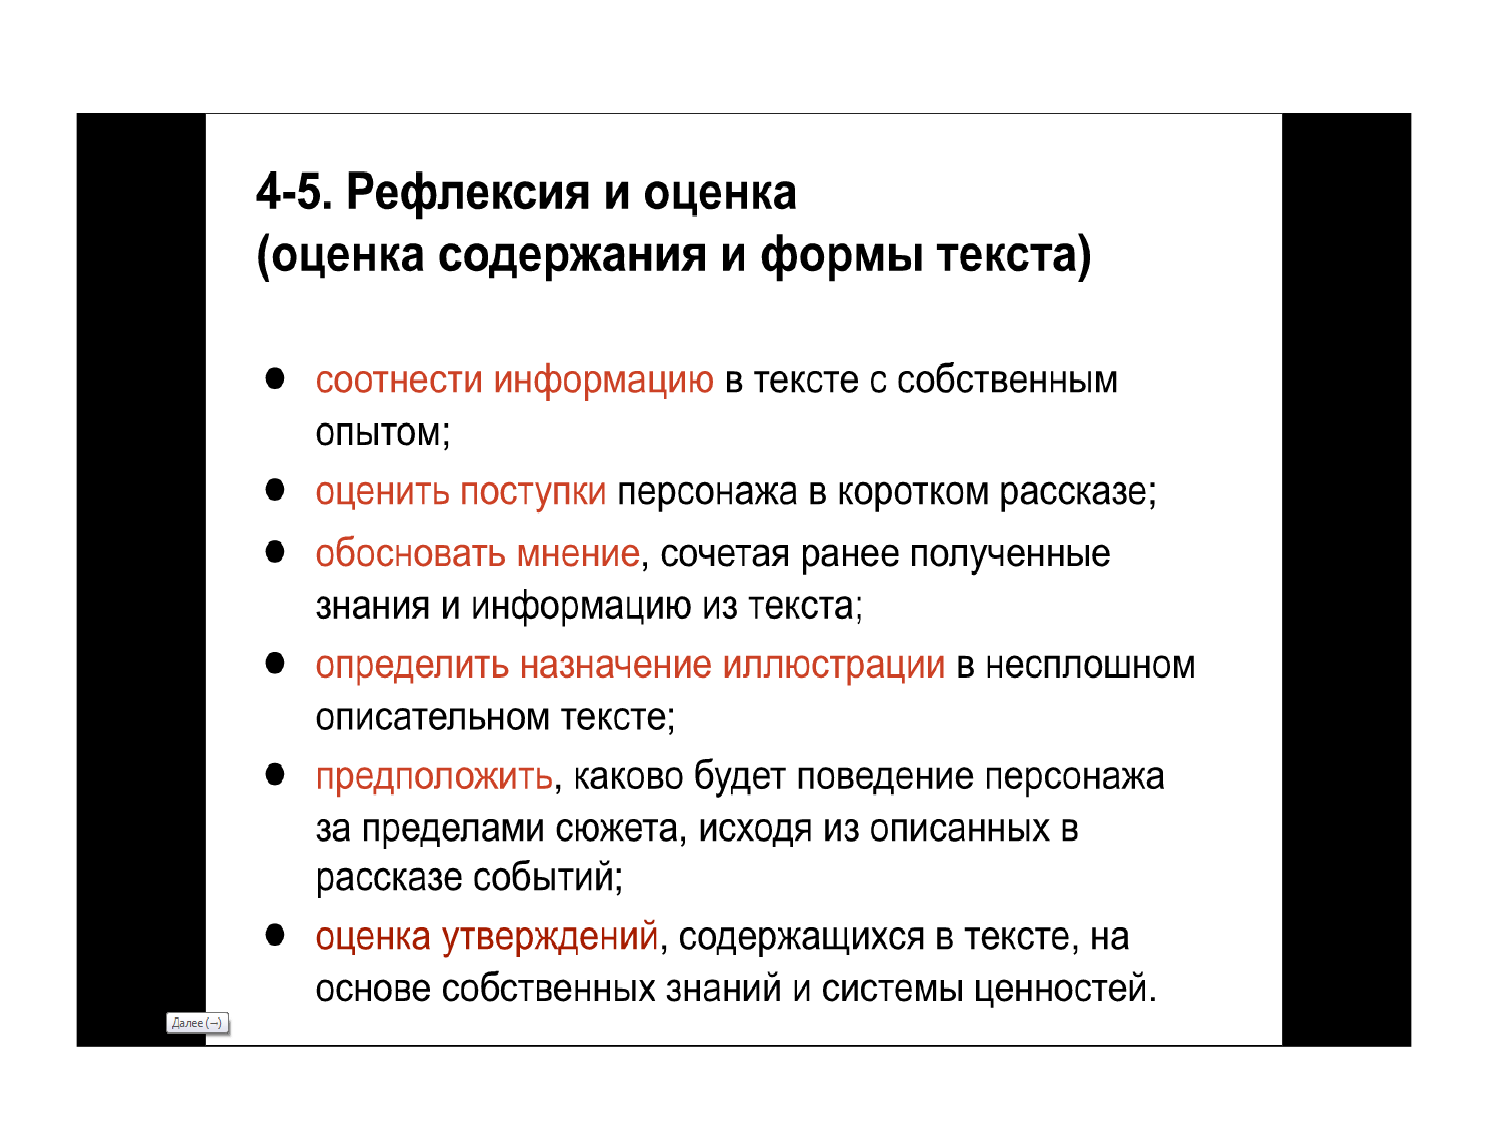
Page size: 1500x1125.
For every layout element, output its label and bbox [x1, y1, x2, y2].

picture [76, 113, 1412, 1047]
